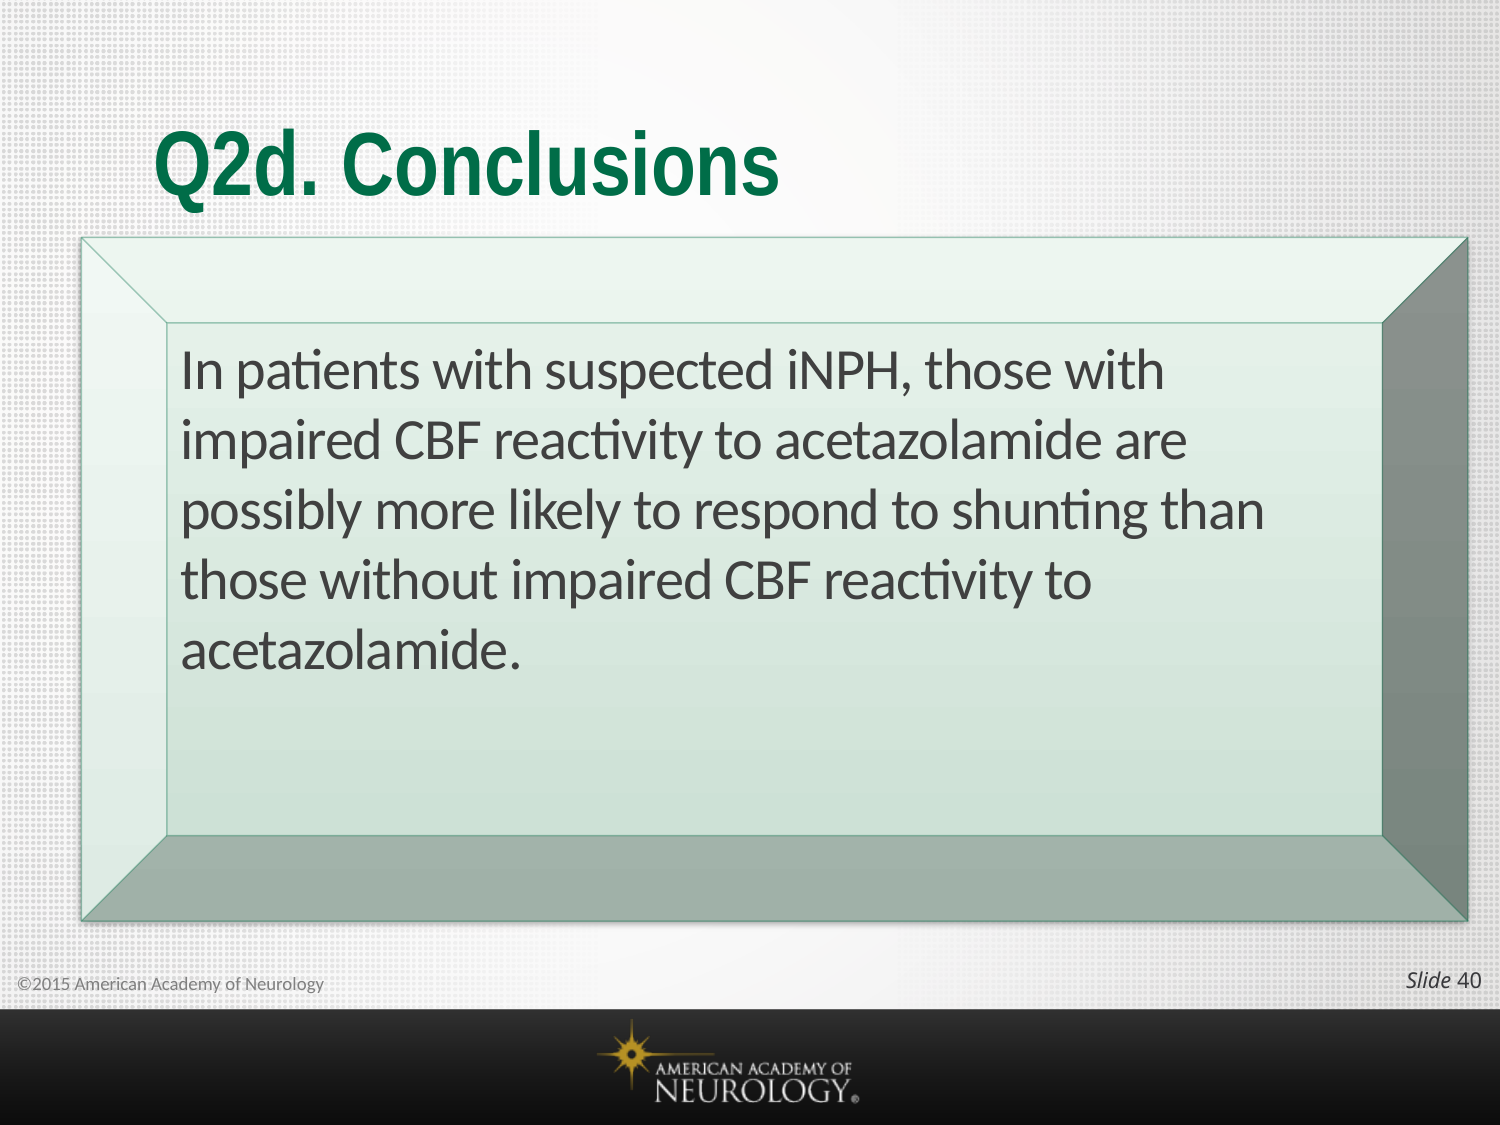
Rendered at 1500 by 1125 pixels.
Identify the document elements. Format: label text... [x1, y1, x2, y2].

picture [0, 0, 1500, 1125]
slide_number Slide 39 [1146, 951, 1497, 1012]
title Q2d. Conclusions [153, 71, 1497, 219]
text_box [80, 236, 1469, 922]
list In patients with suspected iNPH, those with impaired CBF reactivity to acetazolamide are possibly more likely to respond to shunting than those without impaired CBF reactivity to acetazolamide. [180, 331, 1377, 841]
